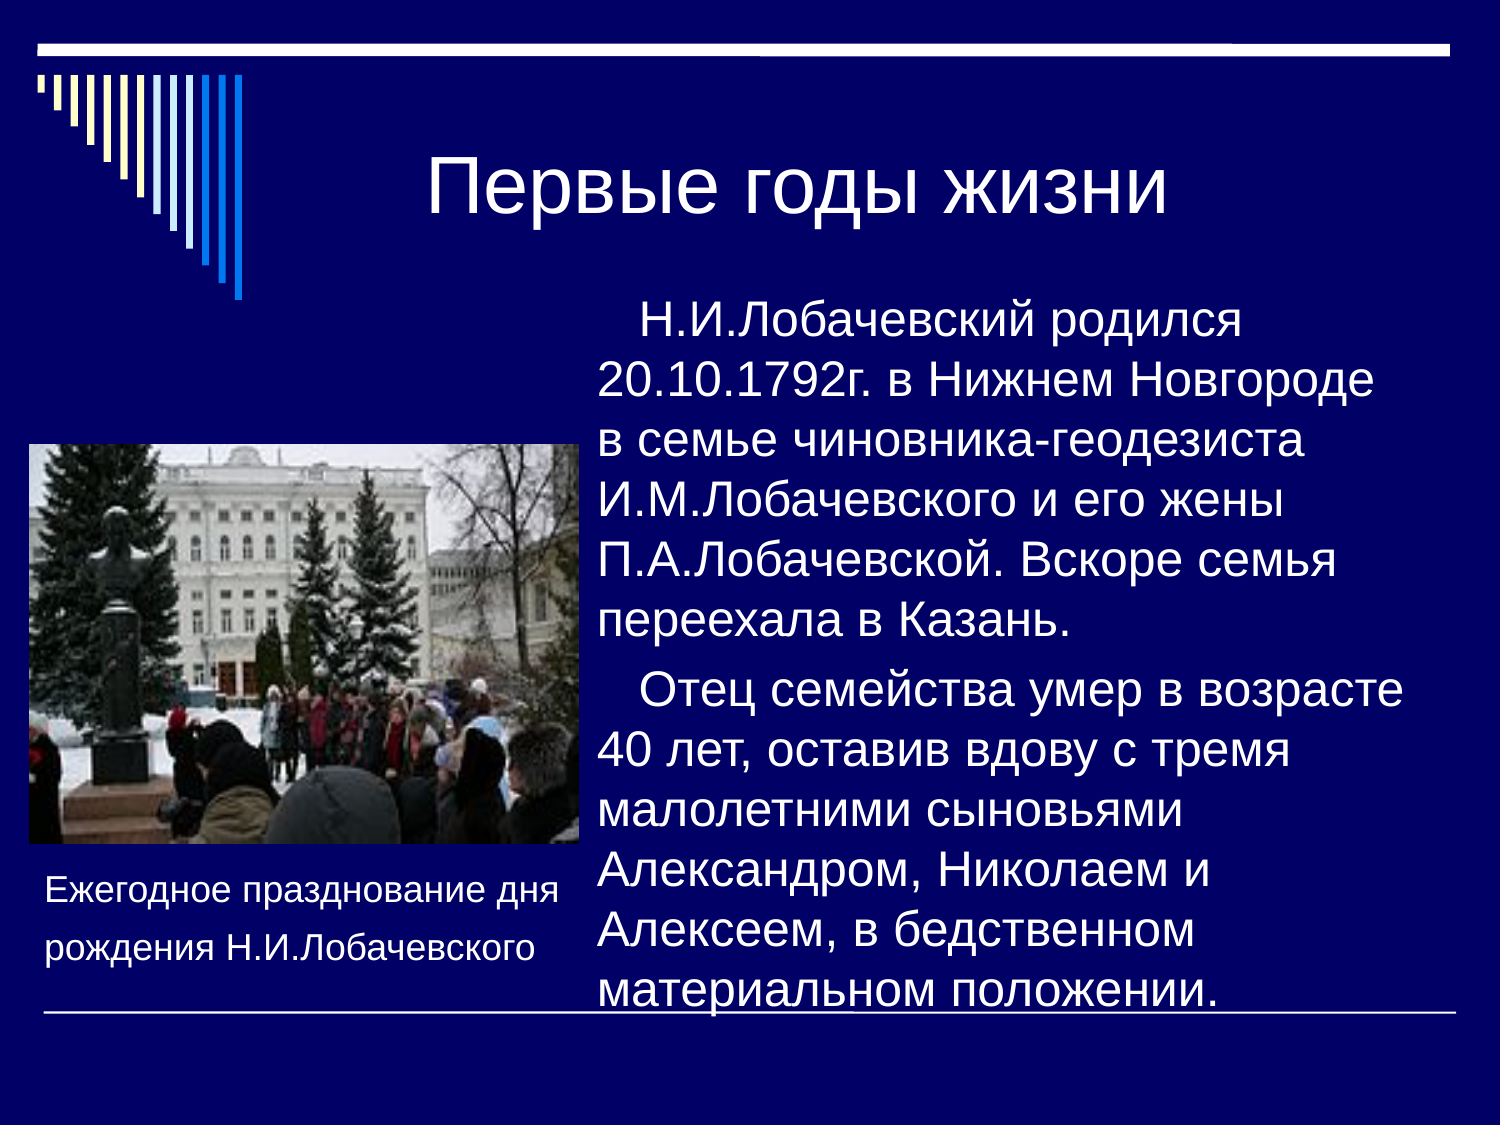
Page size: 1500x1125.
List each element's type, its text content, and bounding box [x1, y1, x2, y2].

title Первые годы жизни [274, 74, 1426, 288]
list Н.И.Лобачевский родился 20.10.1792г. в Нижнем Новгороде в семье чиновника-геодезиста И.М.Лобачевского и его жены П.А.Лобачевской. Вскоре семья переехала в Казань. Отец семейства умер в возрасте 40 лет, оставив вдову с тремя малолетними сыновьями Александром, Николаем и Алексеем, в бедственном материальном положении. [525, 278, 1426, 1048]
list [29, 444, 580, 845]
text_box Ежегодное празднование дня рождения Н.И.Лобачевского [29, 857, 609, 976]
